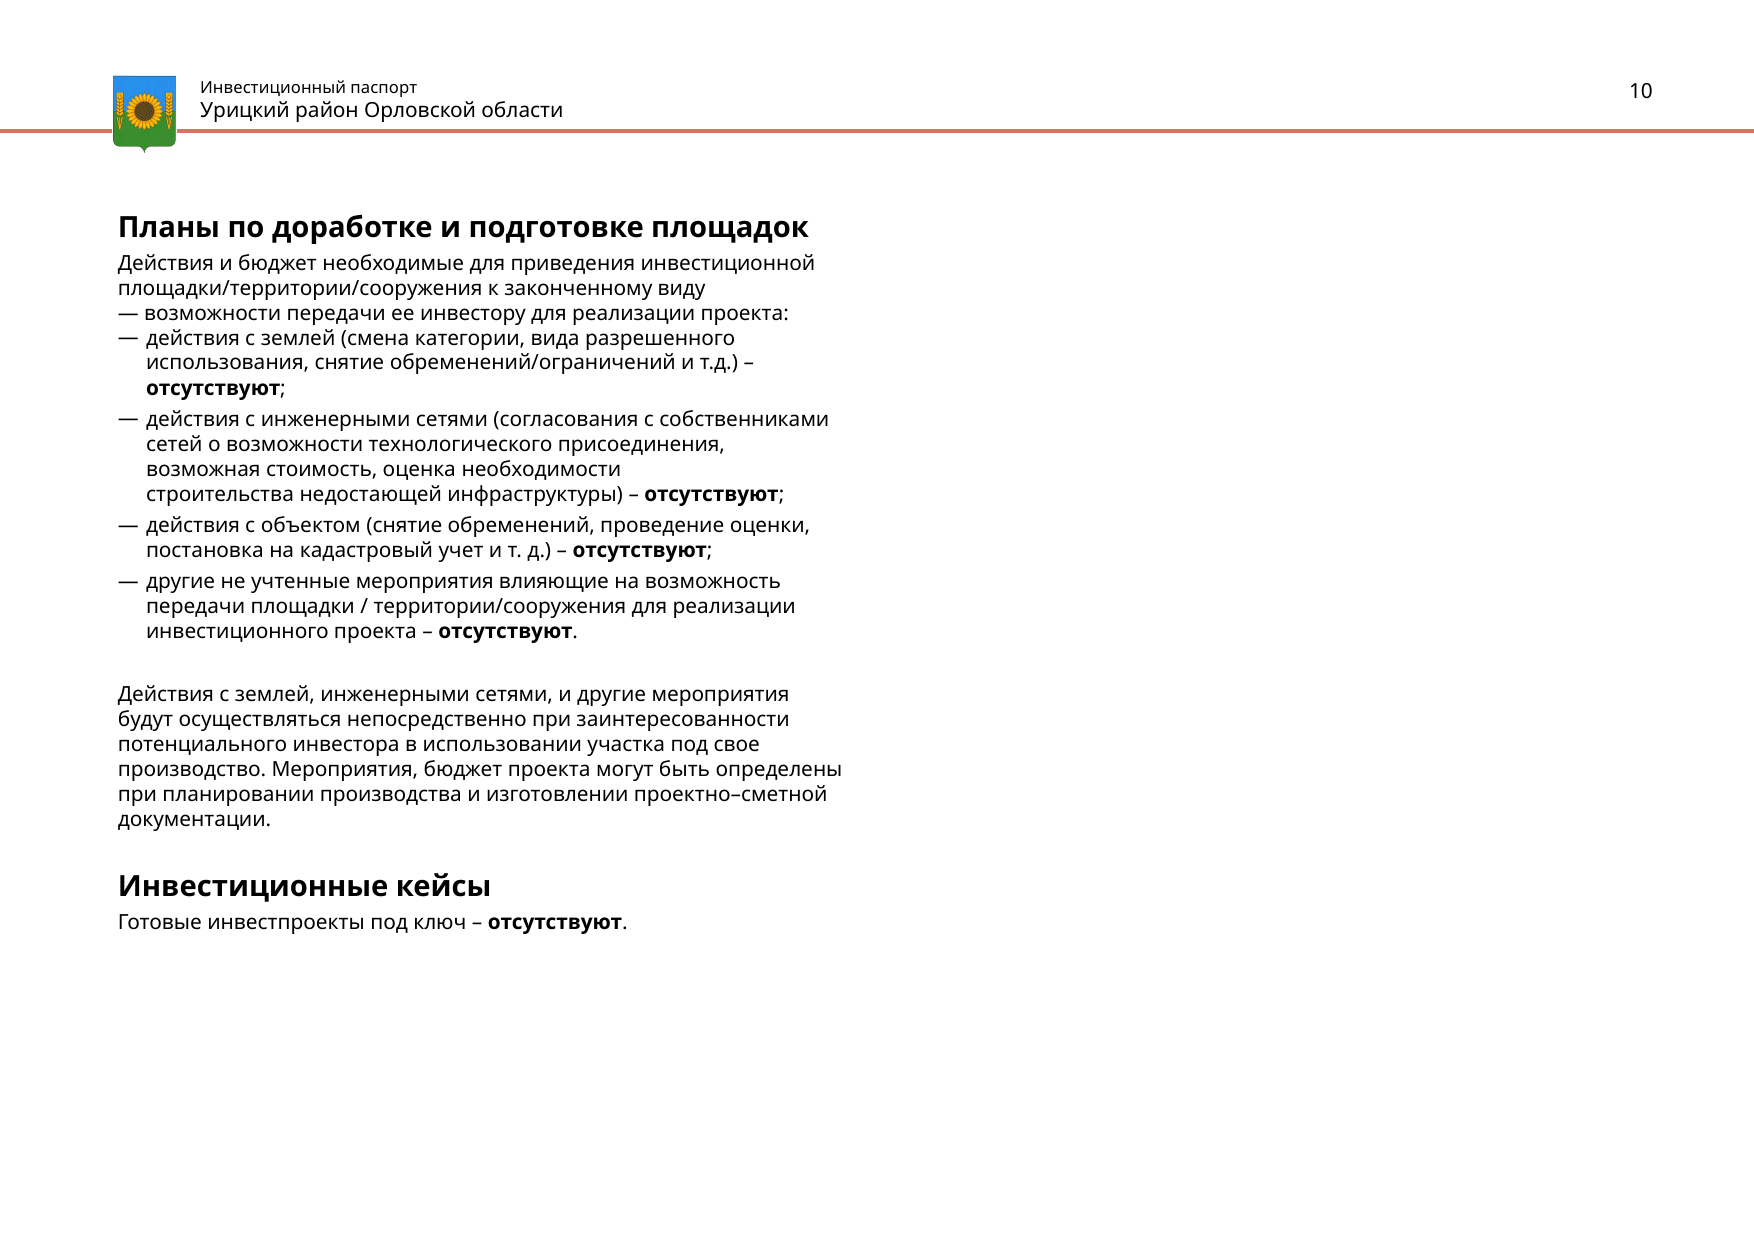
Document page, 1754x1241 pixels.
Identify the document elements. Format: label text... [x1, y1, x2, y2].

picture [112, 75, 177, 154]
text_box Планы по доработке и подготовке площадок Действия и бюджет необходимые для приведения инвестиционной площадки/территории/сооружения к законченному виду — возможности передачи ее инвестору для реализации проекта: действия с землей (смена категории, вида разрешенного использования, снятие обременений/ограничений и т.д.) – отсутствуют; действия с инженерными сетями (согласования с собственниками сетей о возможности технологического присоединения, возможная стоимость, оценка необходимости строительства недостающей инфраструктуры) – отсутствуют; действия с объектом (снятие обременений, проведение оценки, постановка на кадастровый учет и т. д.) – отсутствуют; другие не учтенные мероприятия влияющие на возможность передачи площадки / территории/сооружения для реализации инвестиционного проекта – отсутствуют. Действия с землей, инженерными сетями, и другие мероприятия будут осуществляться непосредственно при заинтересованности потенциального инвестора в использовании участка под свое производство. Мероприятия, бюджет проекта могут быть определены при планировании производства и изготовлении проектно–сметной документации. Инвестиционные кейсы Готовые инвестпроекты под ключ – отсутствуют. [103, 200, 860, 942]
